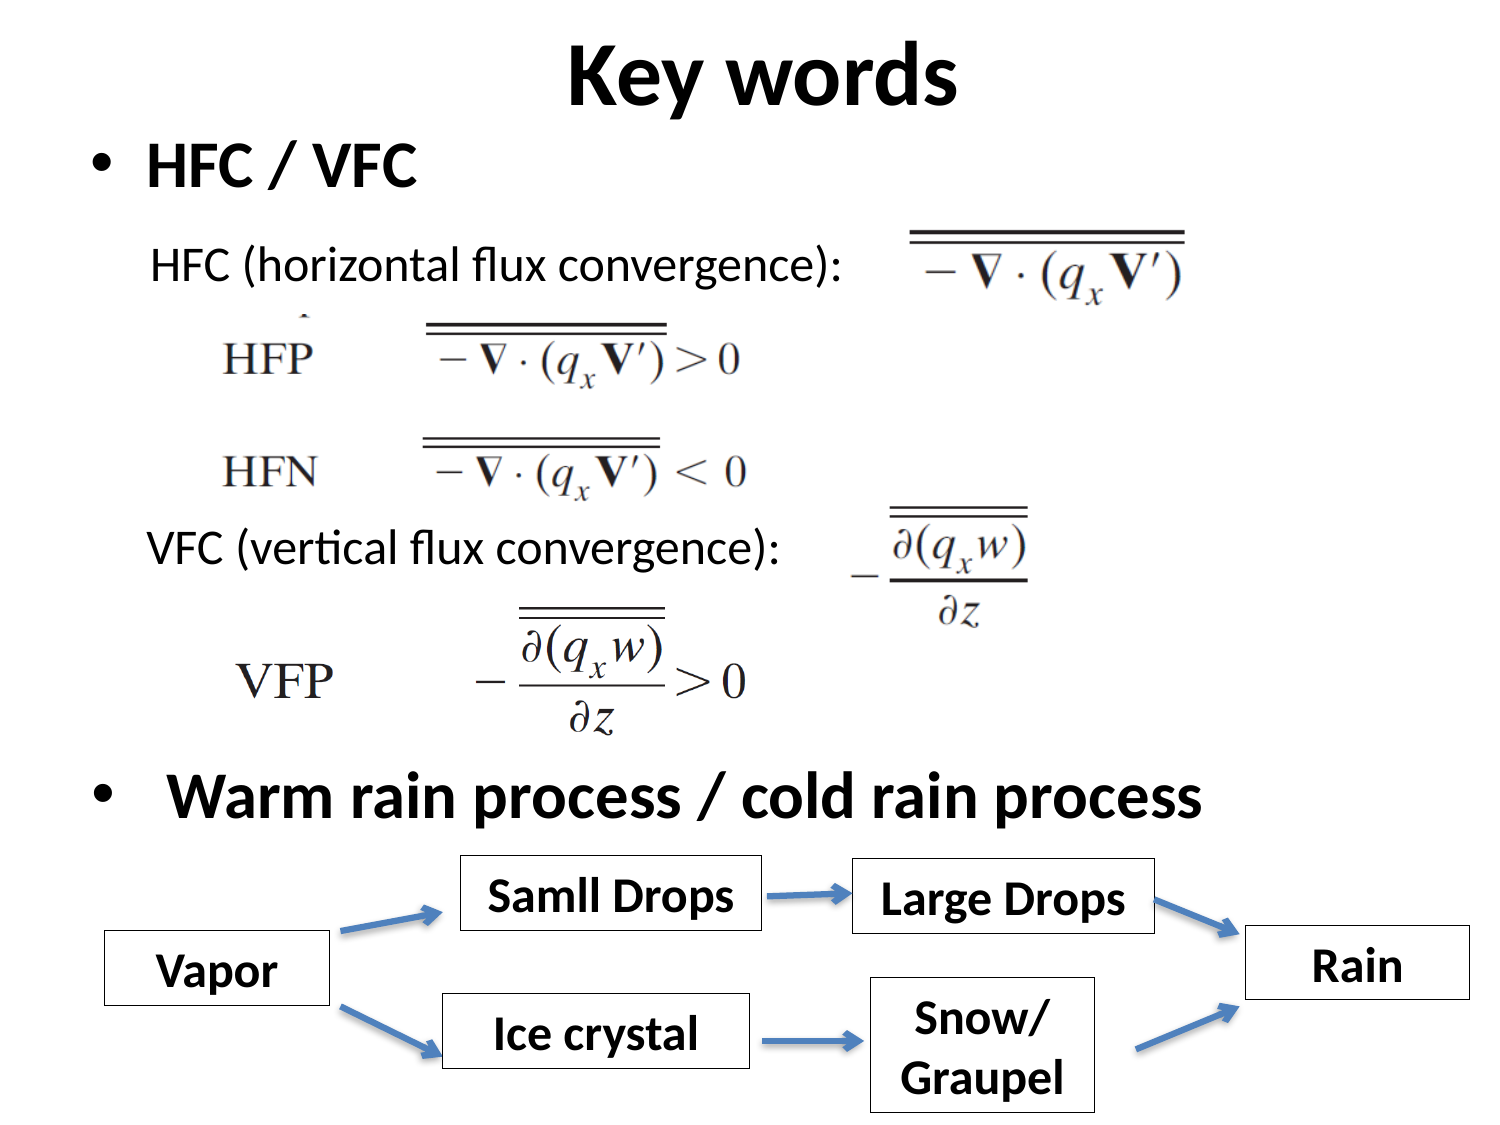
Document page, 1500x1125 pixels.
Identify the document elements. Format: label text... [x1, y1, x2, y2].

text_box Vapor [104, 930, 330, 1006]
picture [218, 420, 763, 519]
text_box Rain [1245, 925, 1470, 1000]
picture [229, 597, 751, 745]
text_box Ice crystal [442, 993, 750, 1069]
text_box Samll Drops [460, 855, 762, 931]
list HFC / VFC HFC (horizontal flux convergence): VFC (vertical flux convergence): [75, 113, 1425, 745]
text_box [340, 911, 444, 932]
picture [844, 491, 1046, 630]
text_box Large Drops [852, 858, 1155, 934]
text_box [766, 892, 853, 897]
text_box Warm rain process / cold rain process [76, 744, 1388, 840]
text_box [1135, 1006, 1240, 1050]
text_box Snow/ Graupel [870, 977, 1095, 1113]
picture [879, 219, 1188, 315]
picture [218, 314, 770, 398]
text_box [1153, 899, 1240, 935]
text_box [340, 1006, 444, 1057]
title Key words [88, 0, 1439, 138]
